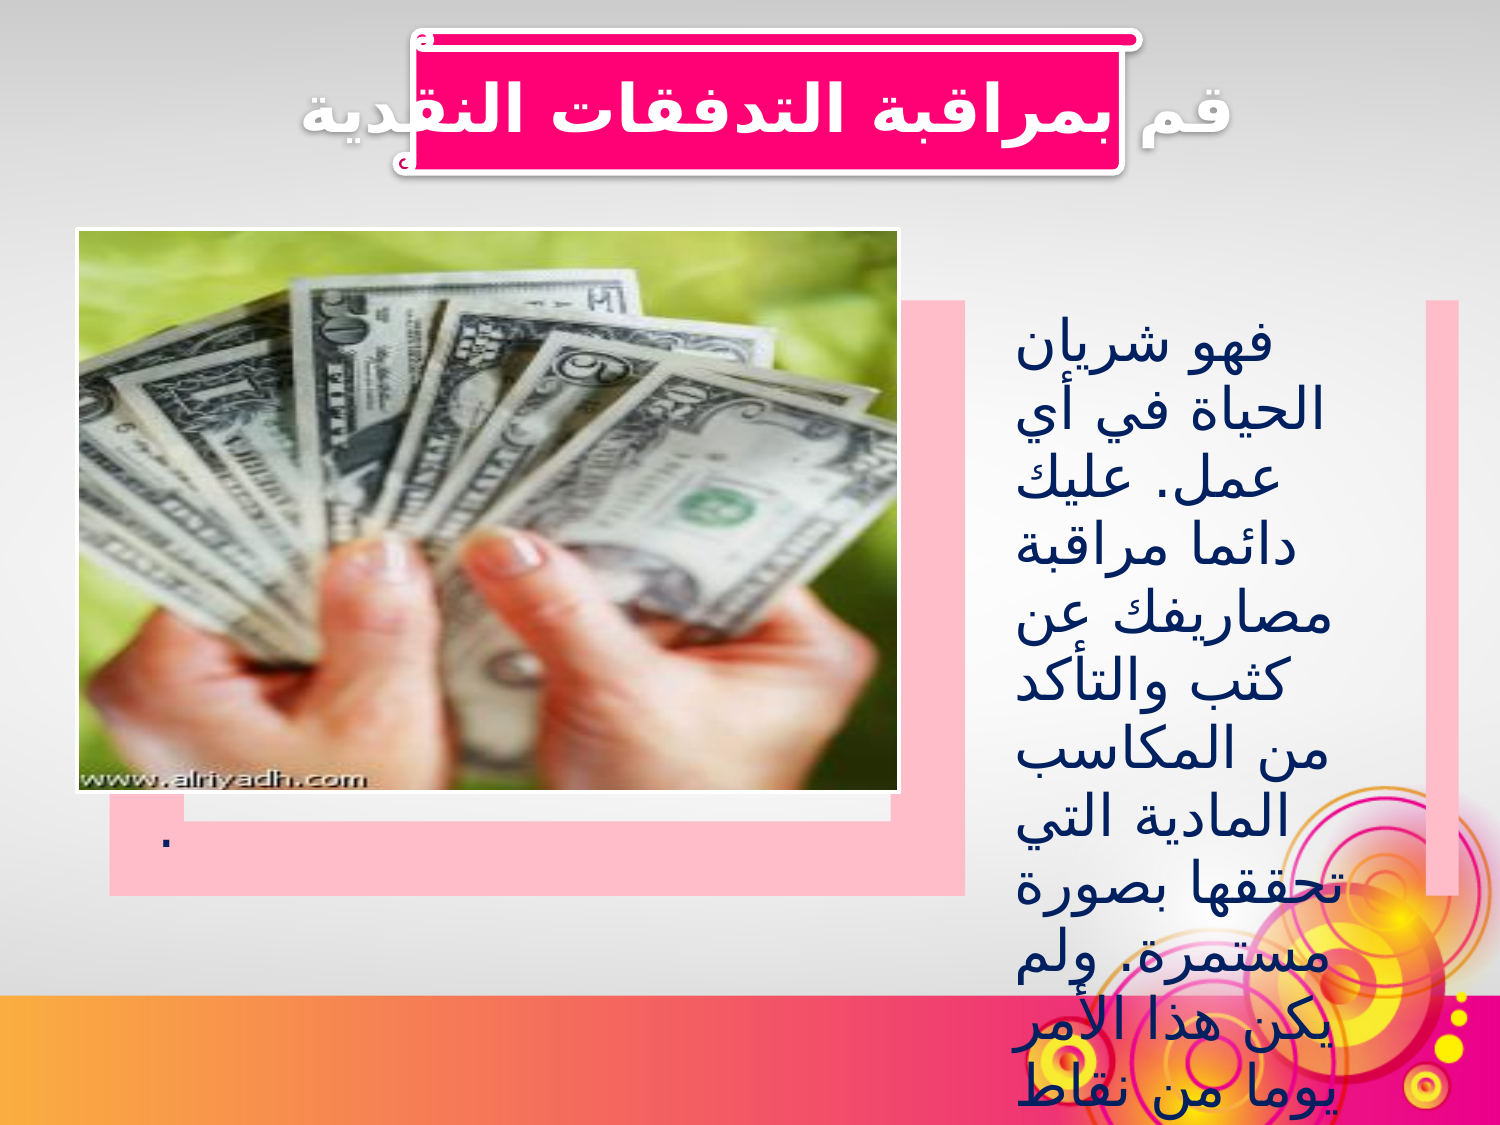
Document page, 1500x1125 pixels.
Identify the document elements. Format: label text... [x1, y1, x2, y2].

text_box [76, 228, 1459, 897]
picture [0, 0, 1500, 1125]
text_box قم بمراقبة التدفقات النقدية [392, 27, 1143, 176]
